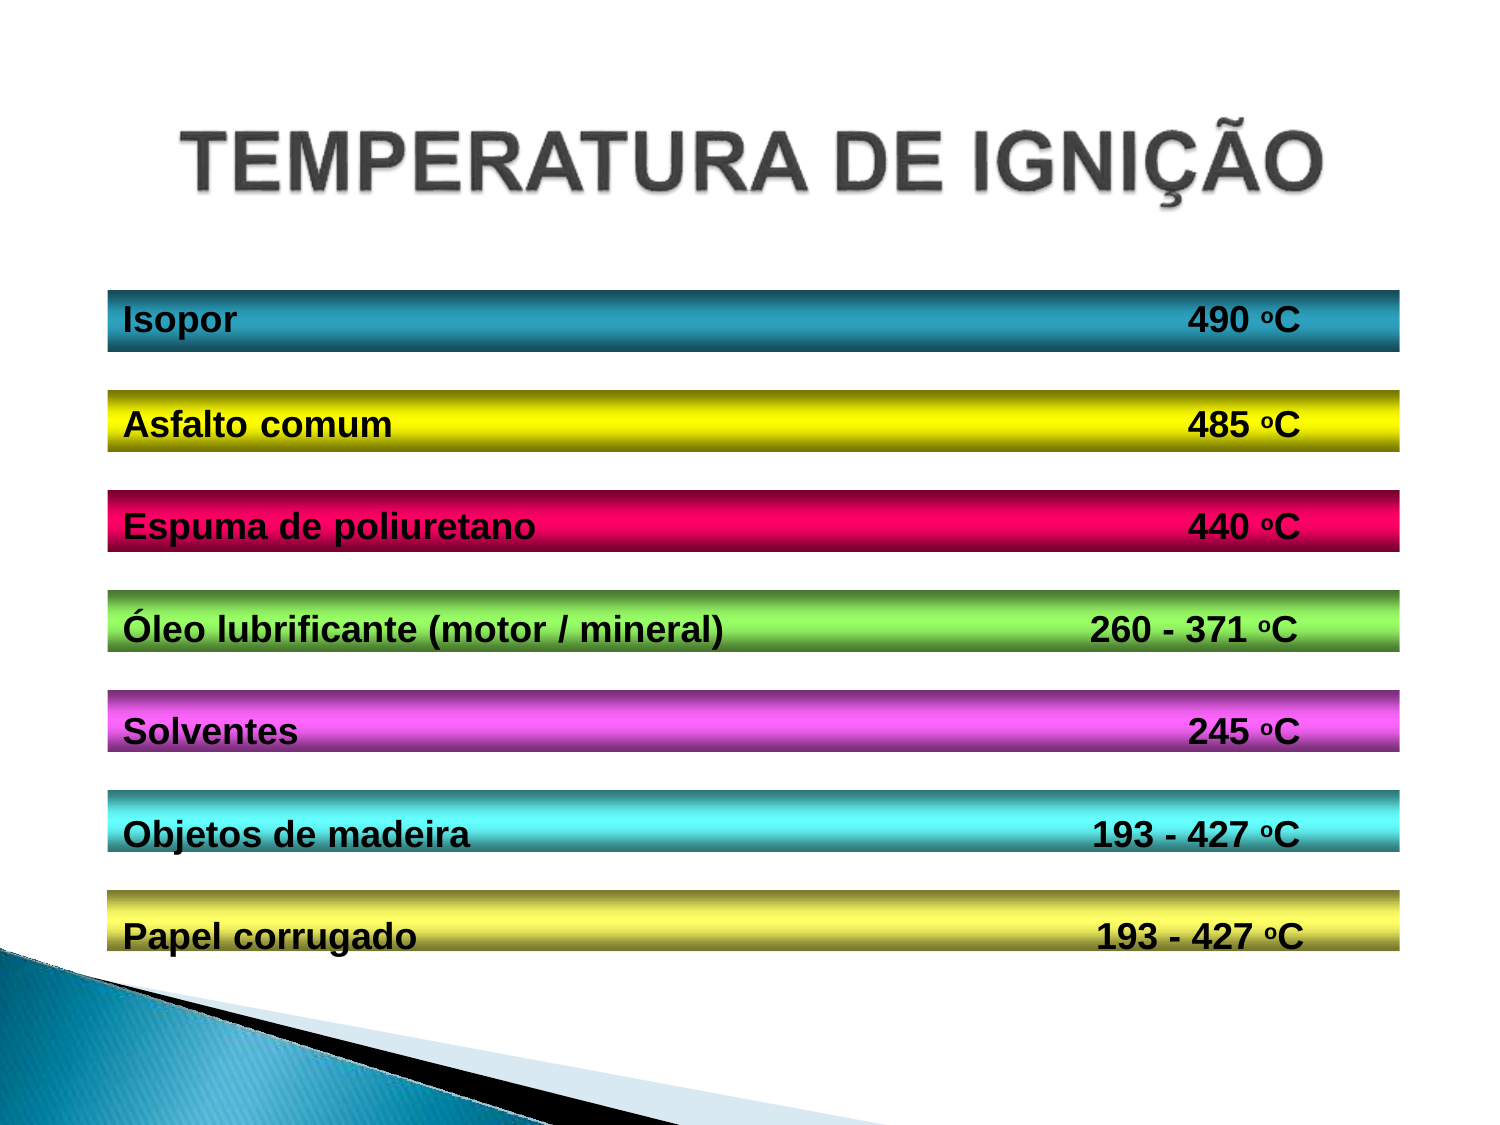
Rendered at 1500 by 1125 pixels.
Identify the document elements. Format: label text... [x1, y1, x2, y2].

text_box [0, 890, 1400, 1125]
text_box Isopor 490 oC Asfalto comum 485 oC Espuma de poliuretano 440 oC Óleo lubrificante (motor / mineral) 260 - 371 oC Solventes 245 oC Objetos de madeira 193 - 427 oC Papel corrugado 193 - 427 oC [107, 293, 1400, 957]
text_box [176, 116, 1327, 215]
